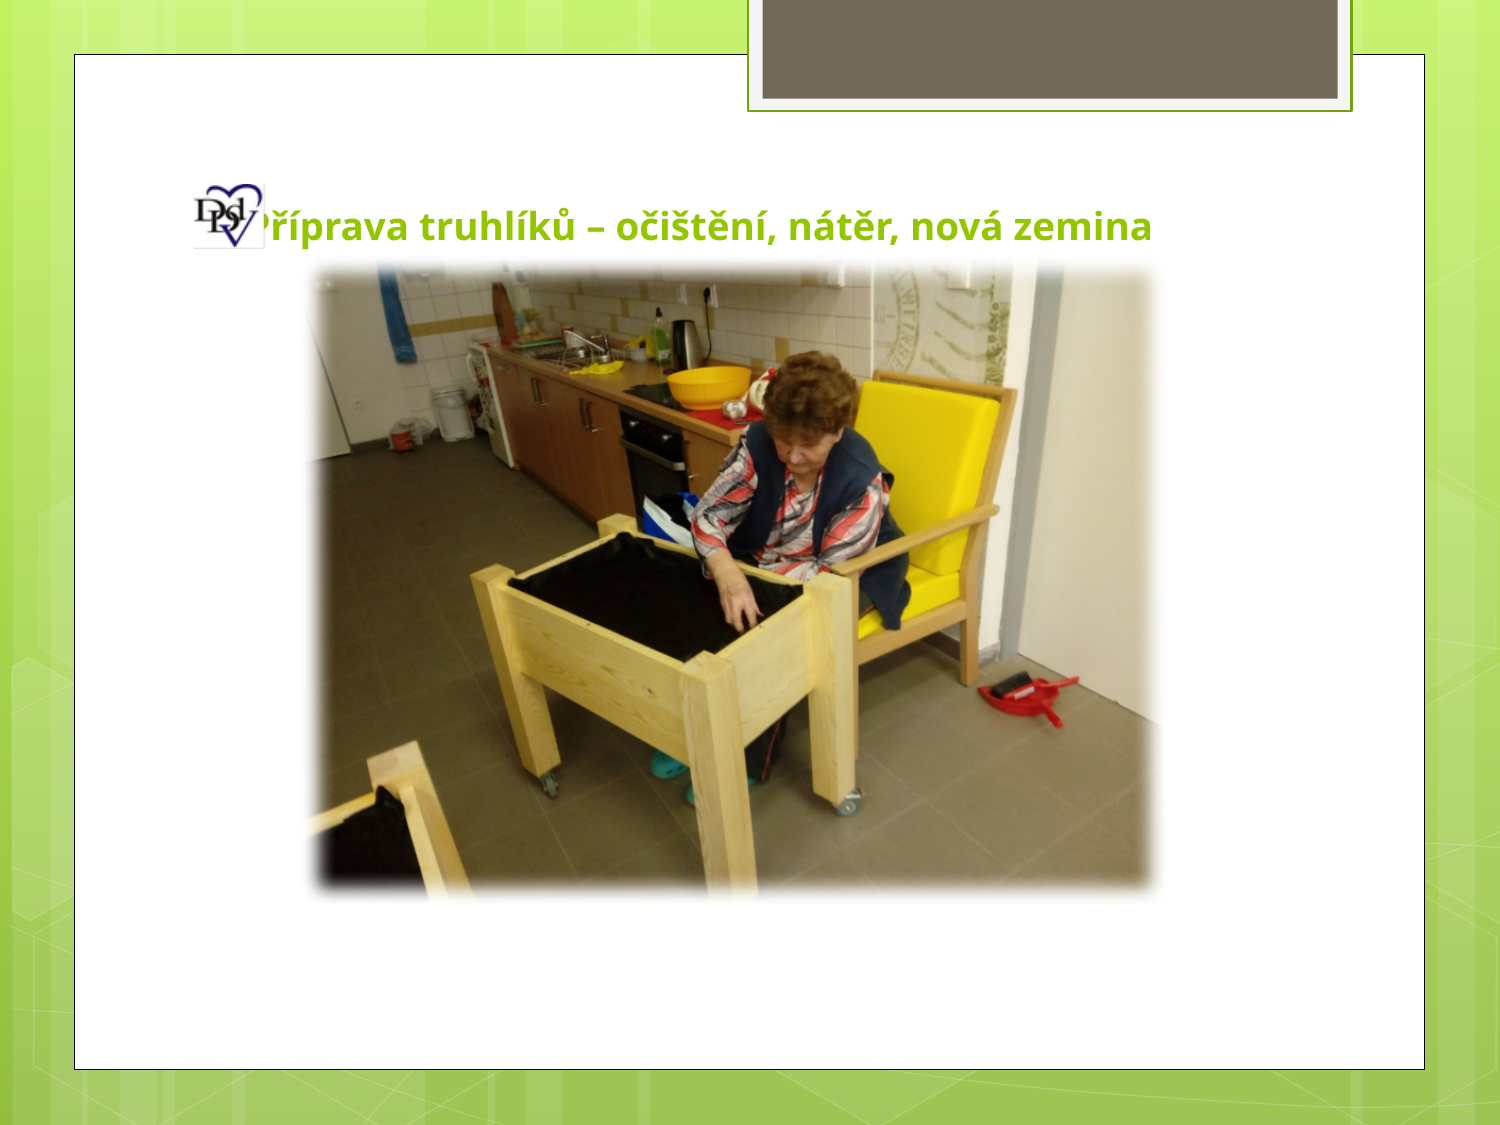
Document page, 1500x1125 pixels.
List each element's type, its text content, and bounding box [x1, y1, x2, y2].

title Příprava truhlíků – očištění, nátěr, nová zemina [171, 168, 1324, 256]
picture [194, 184, 266, 251]
picture [300, 255, 1168, 906]
